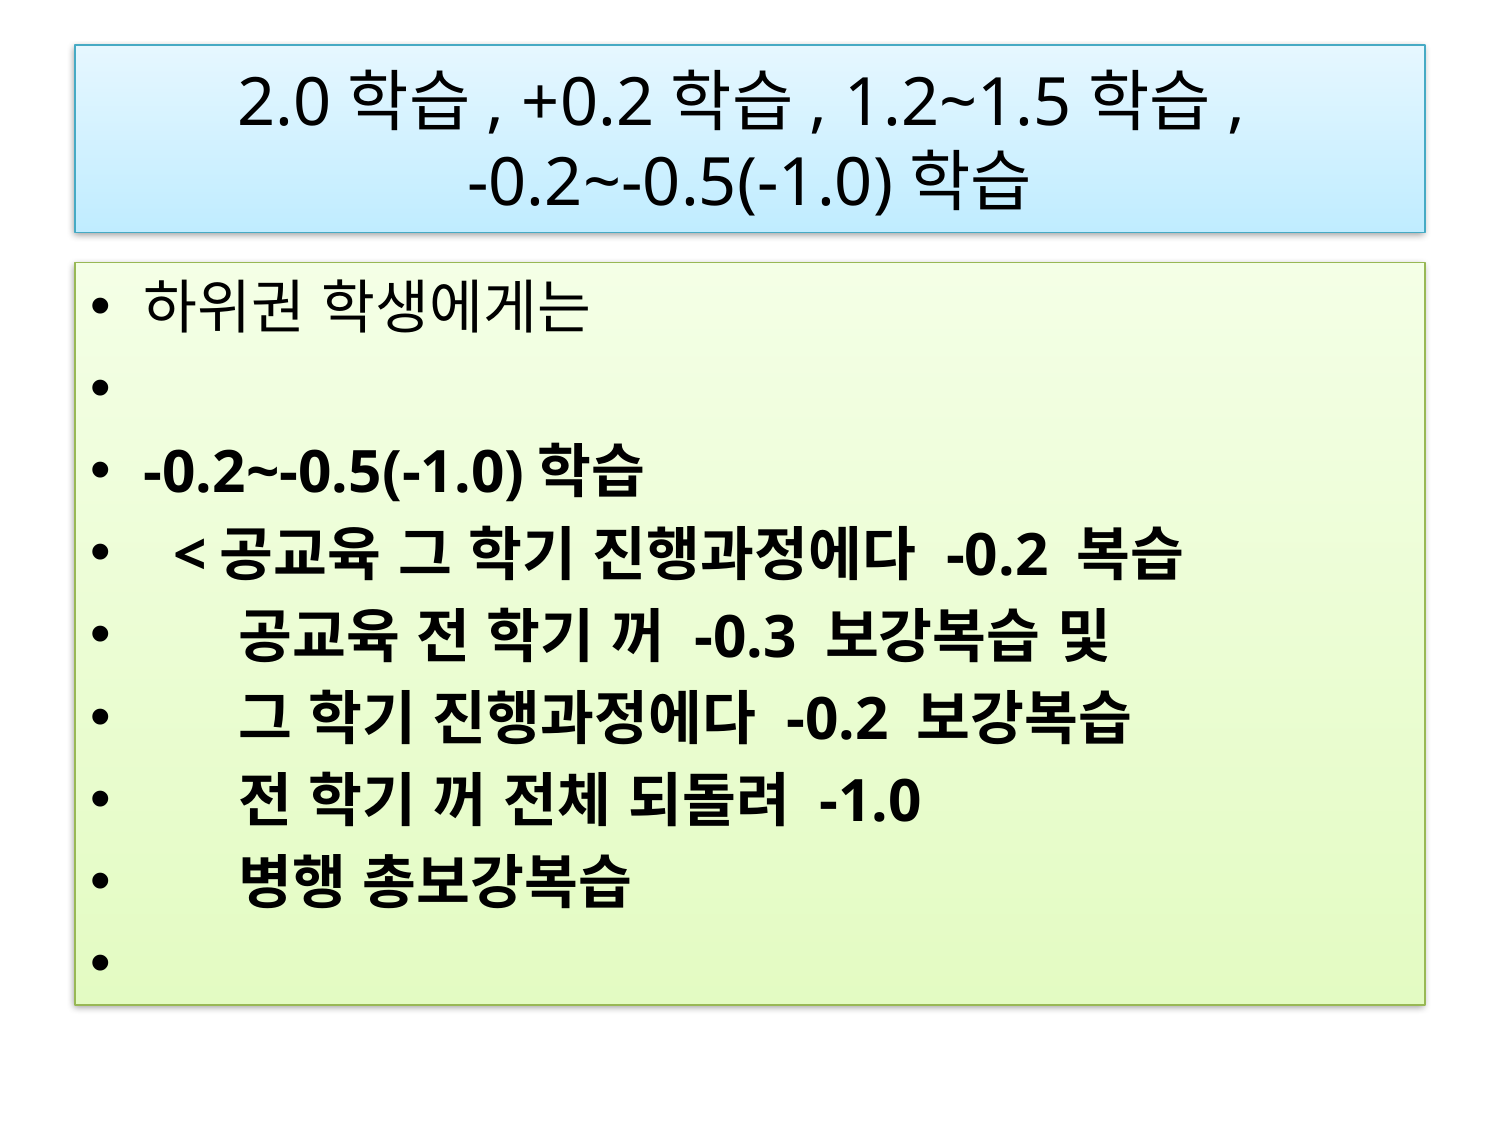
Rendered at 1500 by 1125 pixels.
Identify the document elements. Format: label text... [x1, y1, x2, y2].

list 하위권 학생에게는 -0.2~-0.5(-1.0)학습 <공교육 그 학기 진행과정에다 -0.2 복습 공교육 전 학기 꺼 -0.3 보강복습 및 그 학기 진행과정에다 -0.2 보강복습 전 학기 꺼 전체 되돌려 -1.0 병행 총보강복습 [74, 262, 1426, 1006]
title 2.0학습, +0.2학습, 1.2~1.5학습, -0.2~-0.5(-1.0)학습 [74, 44, 1426, 233]
